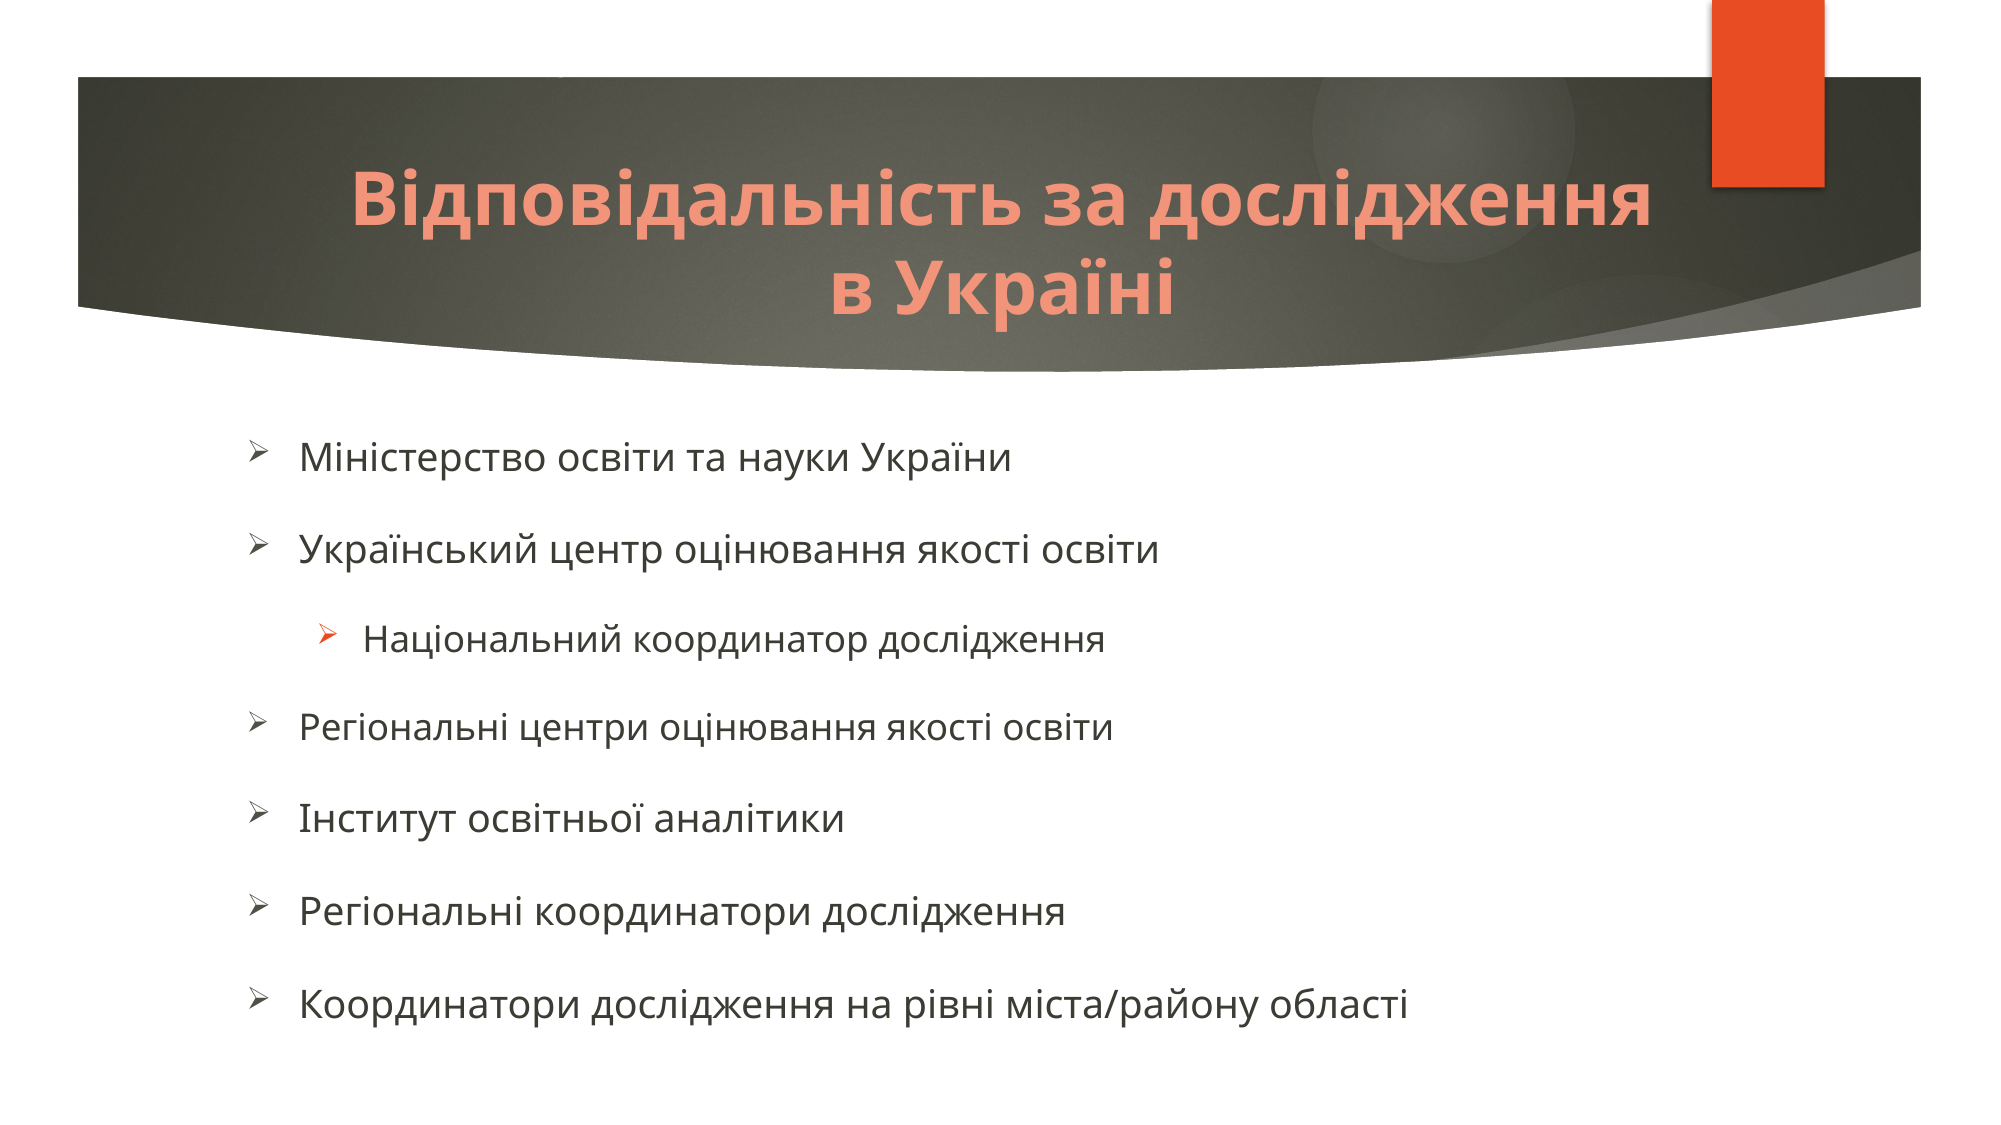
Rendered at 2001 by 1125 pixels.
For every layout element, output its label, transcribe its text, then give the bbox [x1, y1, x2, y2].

list PISA [511, 42, 1694, 91]
list Відповідальність за дослідження в Україні [329, 142, 1677, 339]
list Міністерство освіти та науки України Український центр оцінювання якості освіти Національний координатор дослідження Регіональні центри оцінювання якості освіти Інститут освітньої аналітики Регіональні координатори дослідження Координатори дослідження на рівні міста/району області [231, 390, 1931, 1125]
